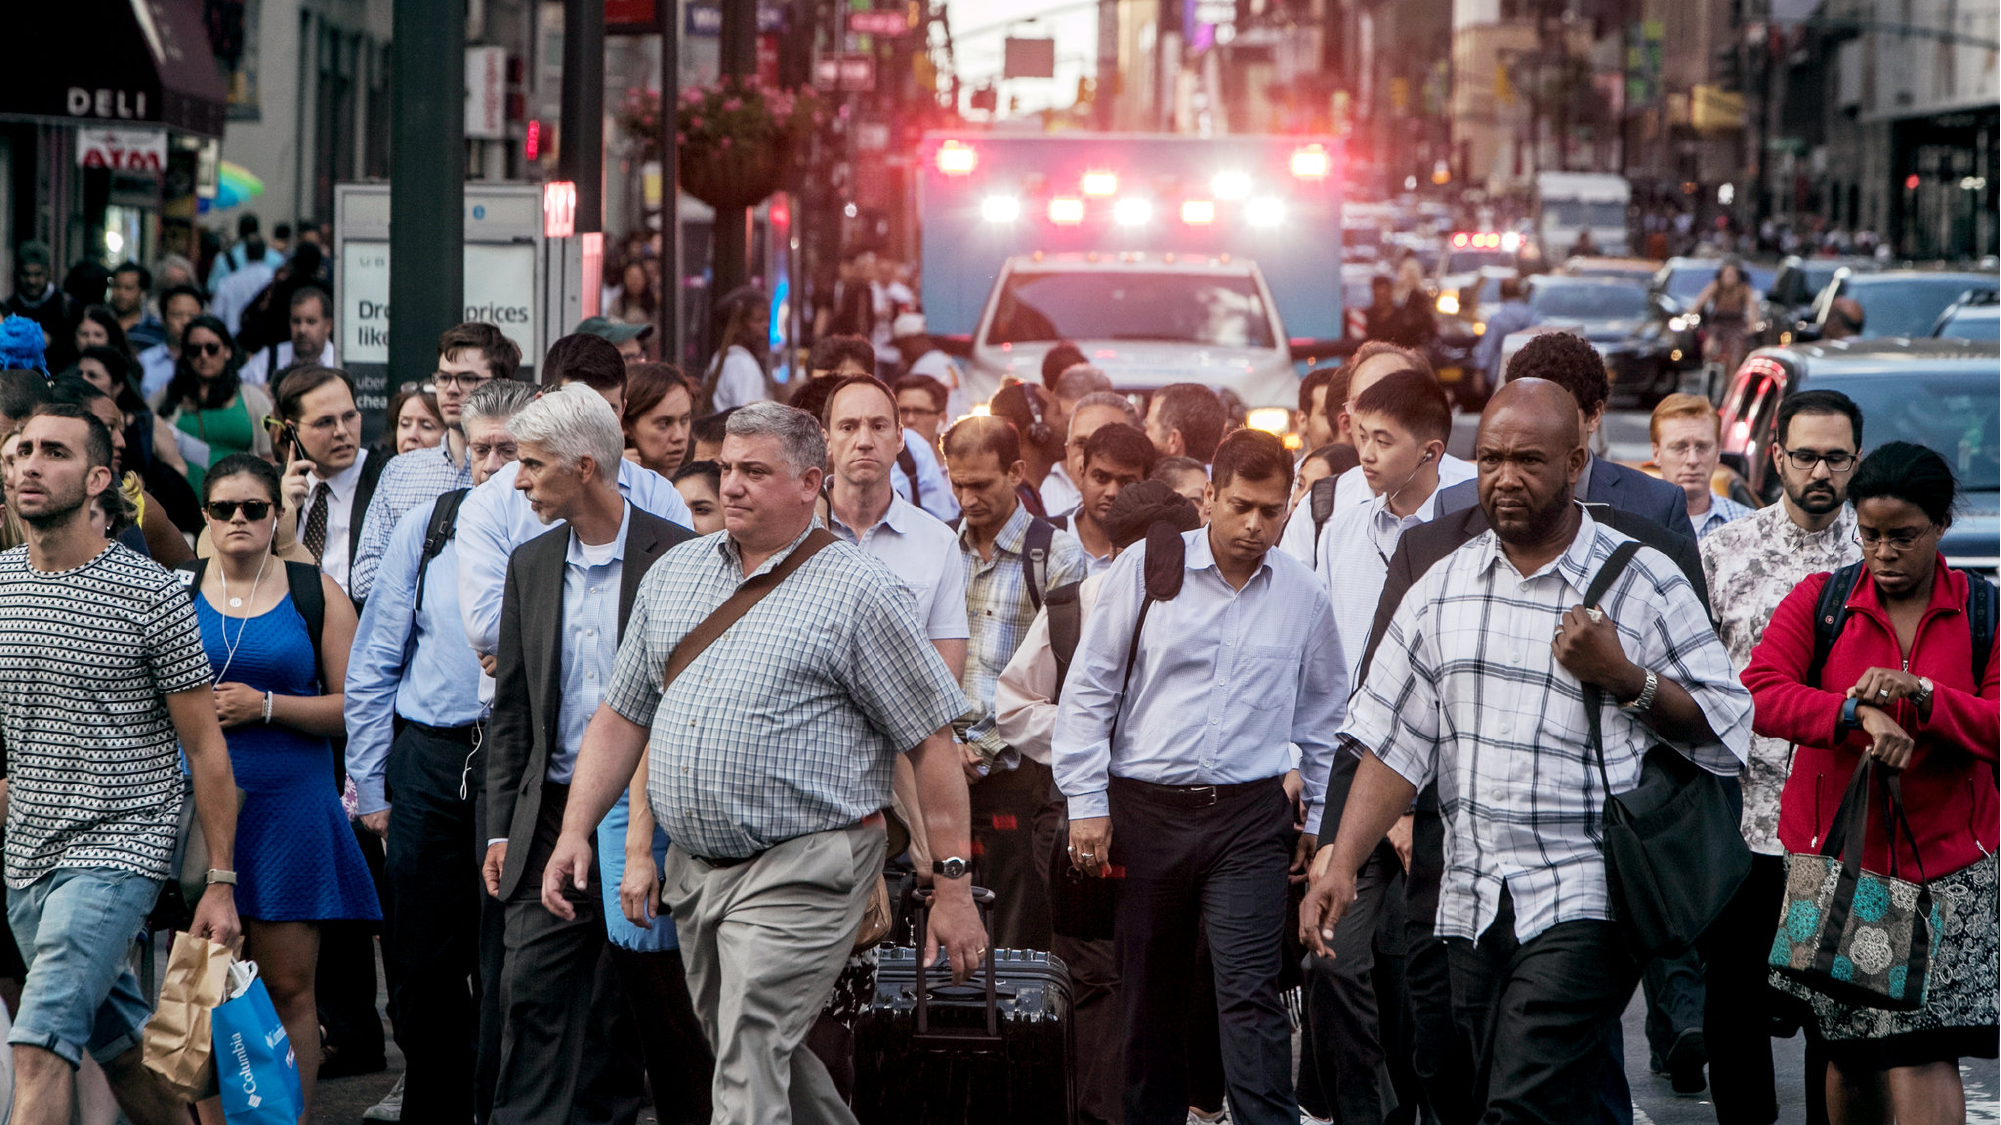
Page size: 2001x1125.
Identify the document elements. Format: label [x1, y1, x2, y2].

list [0, 0, 2000, 1125]
